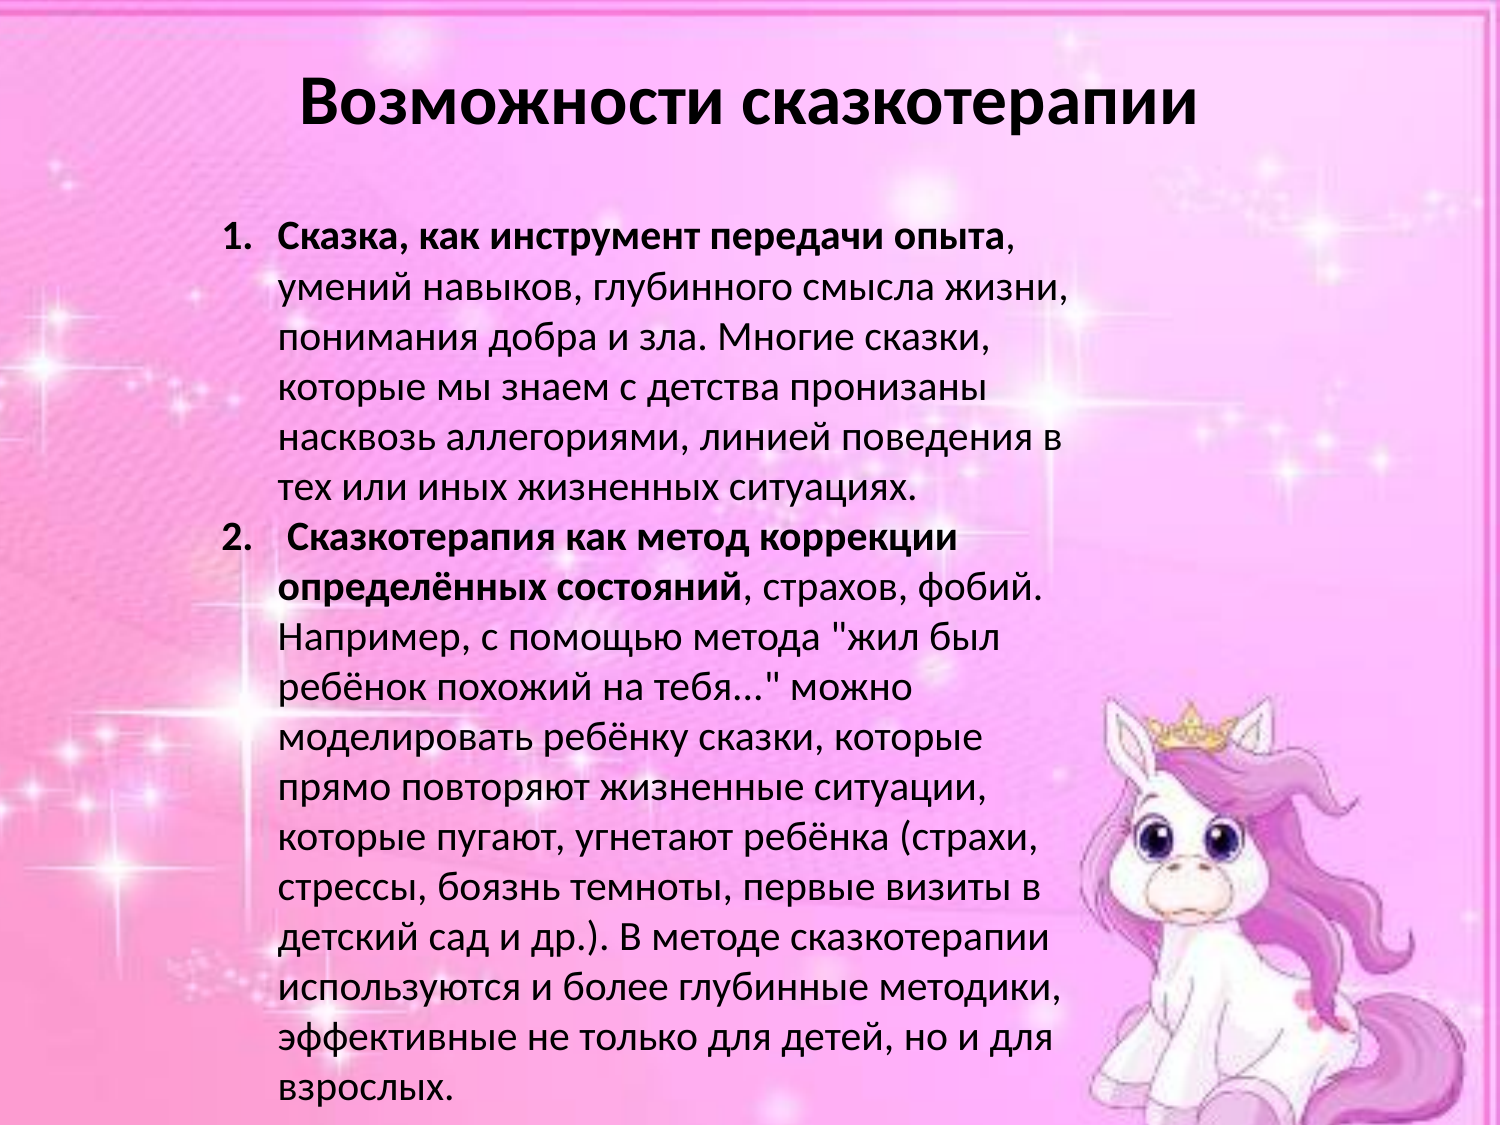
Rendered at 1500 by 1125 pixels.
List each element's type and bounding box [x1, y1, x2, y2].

list [0, 0, 1500, 1125]
